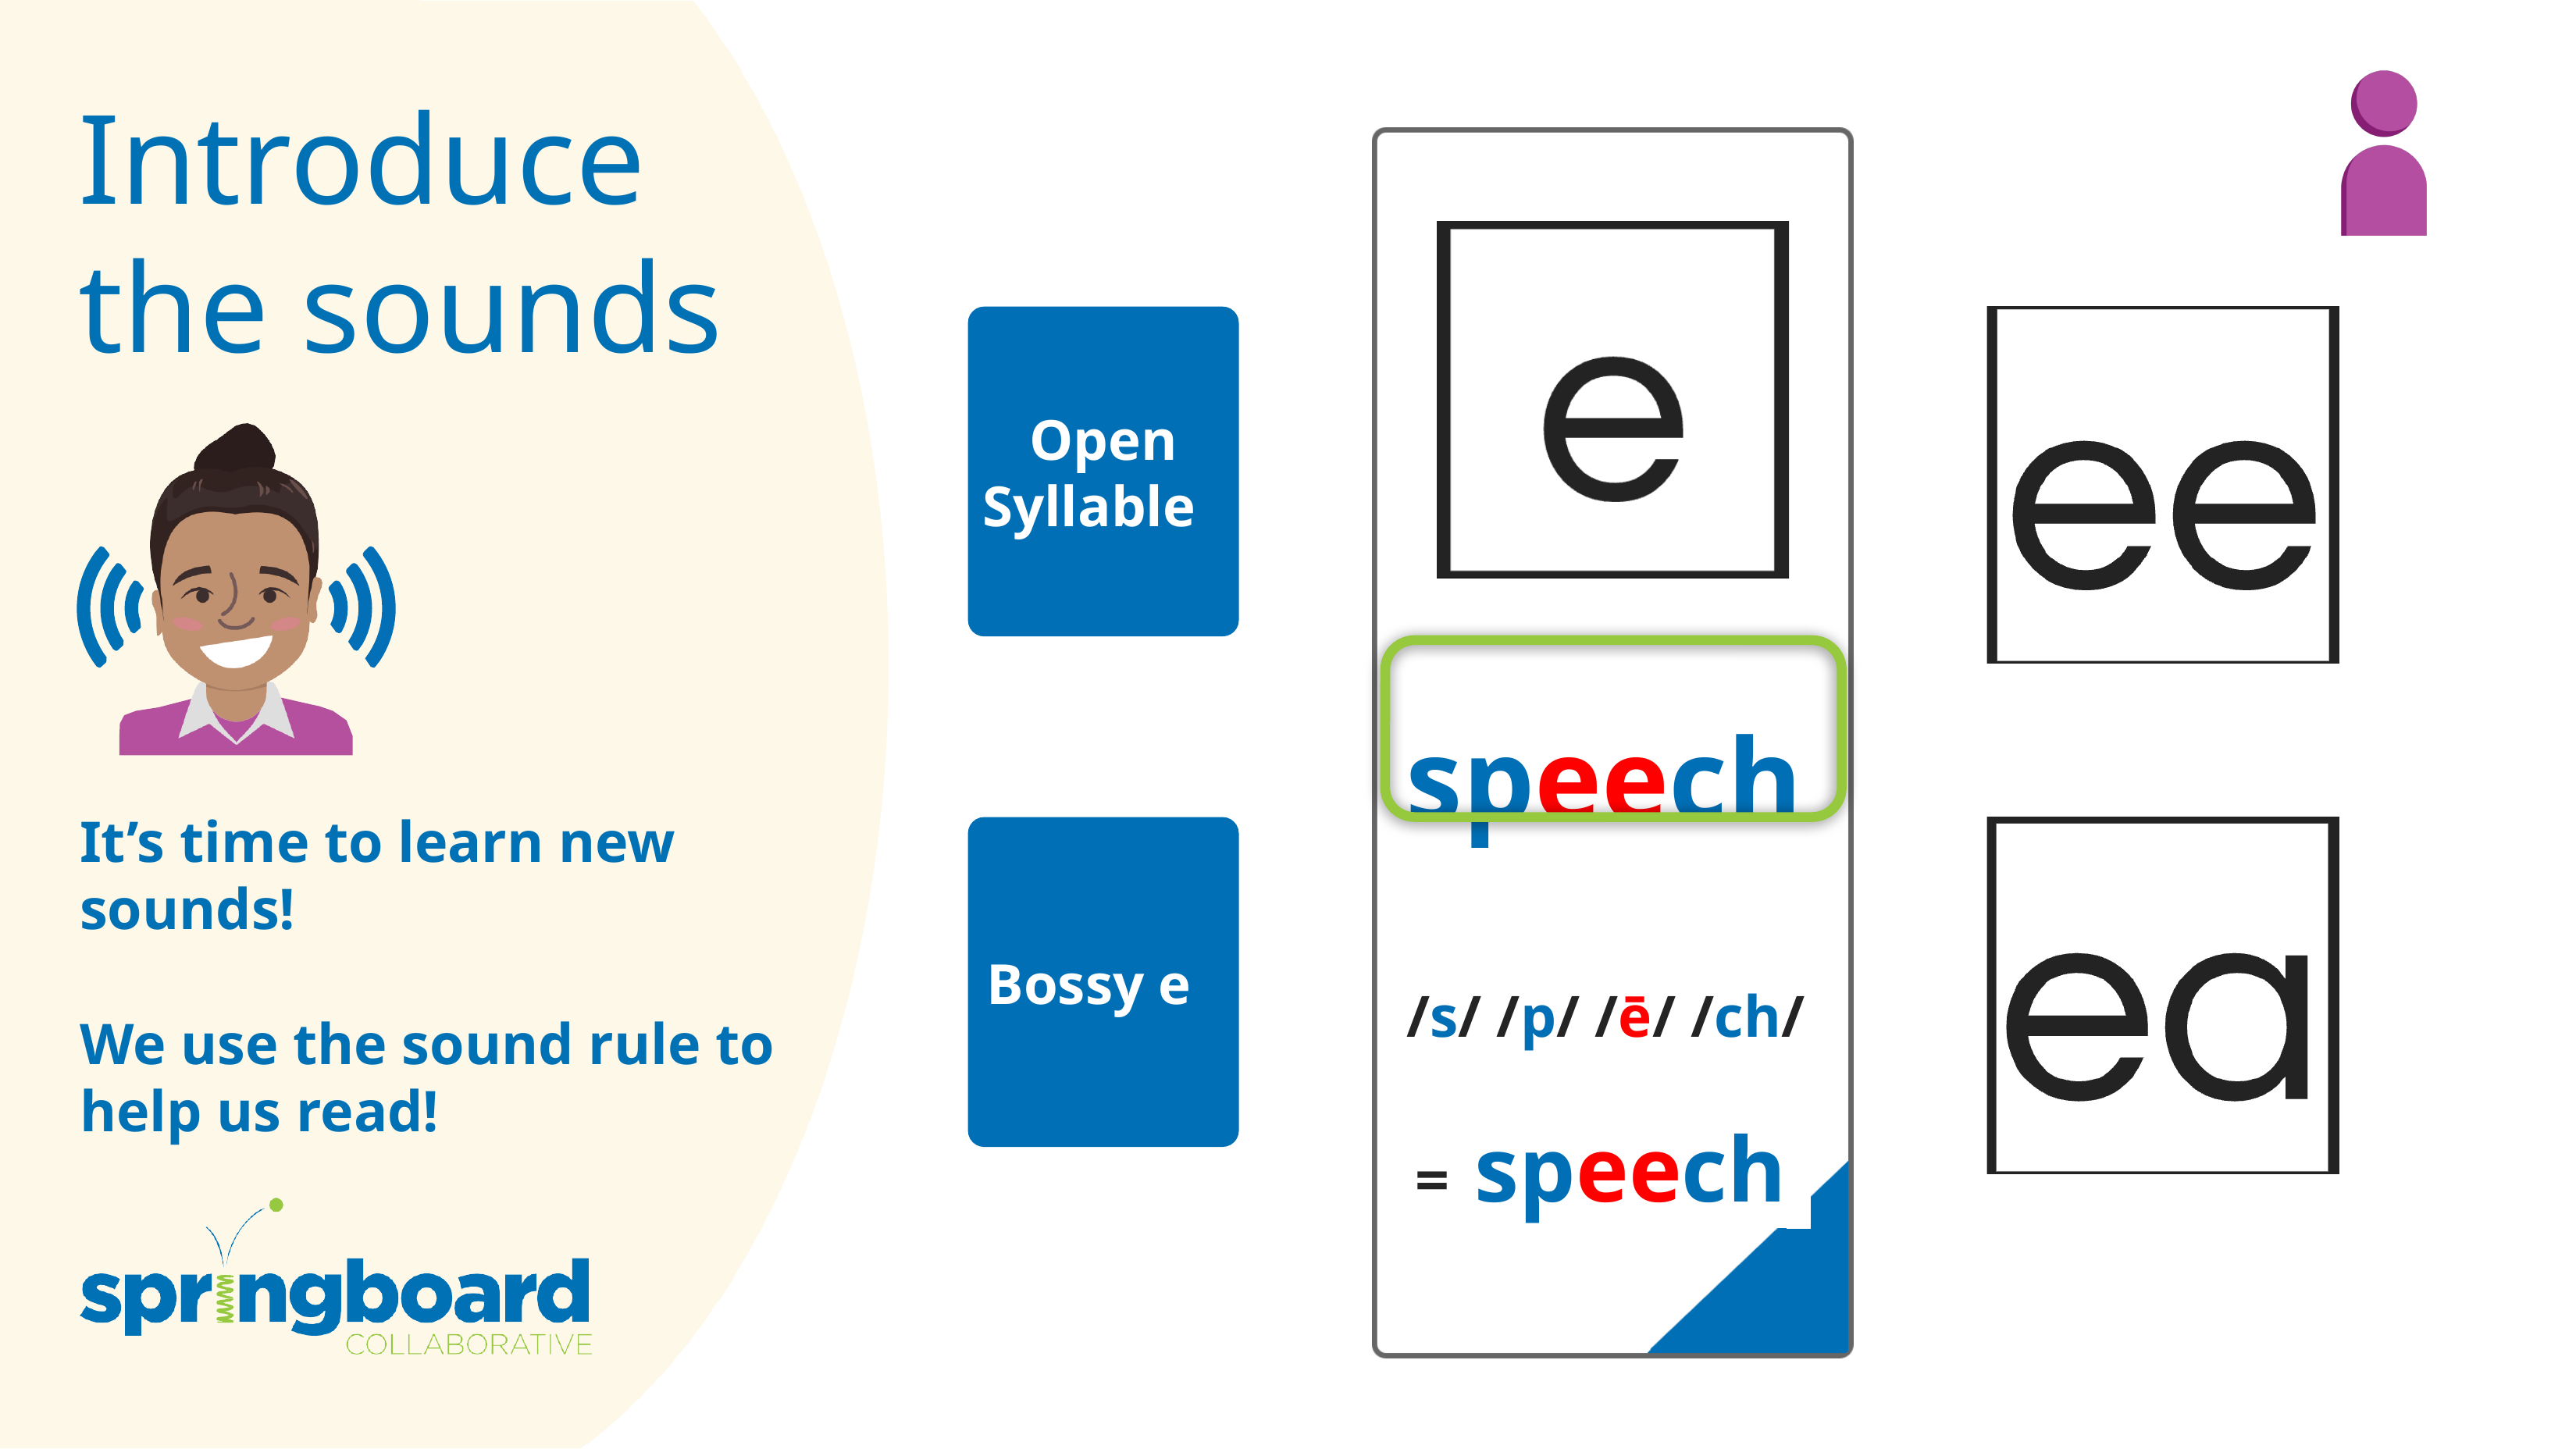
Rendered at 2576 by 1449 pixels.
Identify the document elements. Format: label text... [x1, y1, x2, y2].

picture [1372, 127, 1854, 1359]
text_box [77, 423, 397, 756]
picture [2340, 70, 2428, 236]
text_box It’s time to learn new sounds! We use the sound rule to help us read! [78, 804, 892, 1143]
text_box Bossy e [967, 817, 1239, 1148]
list Introduce the sounds [78, 80, 814, 424]
picture [80, 1198, 592, 1355]
picture [1986, 306, 2340, 664]
text_box Open Syllable [967, 306, 1239, 637]
picture [1986, 817, 2340, 1174]
